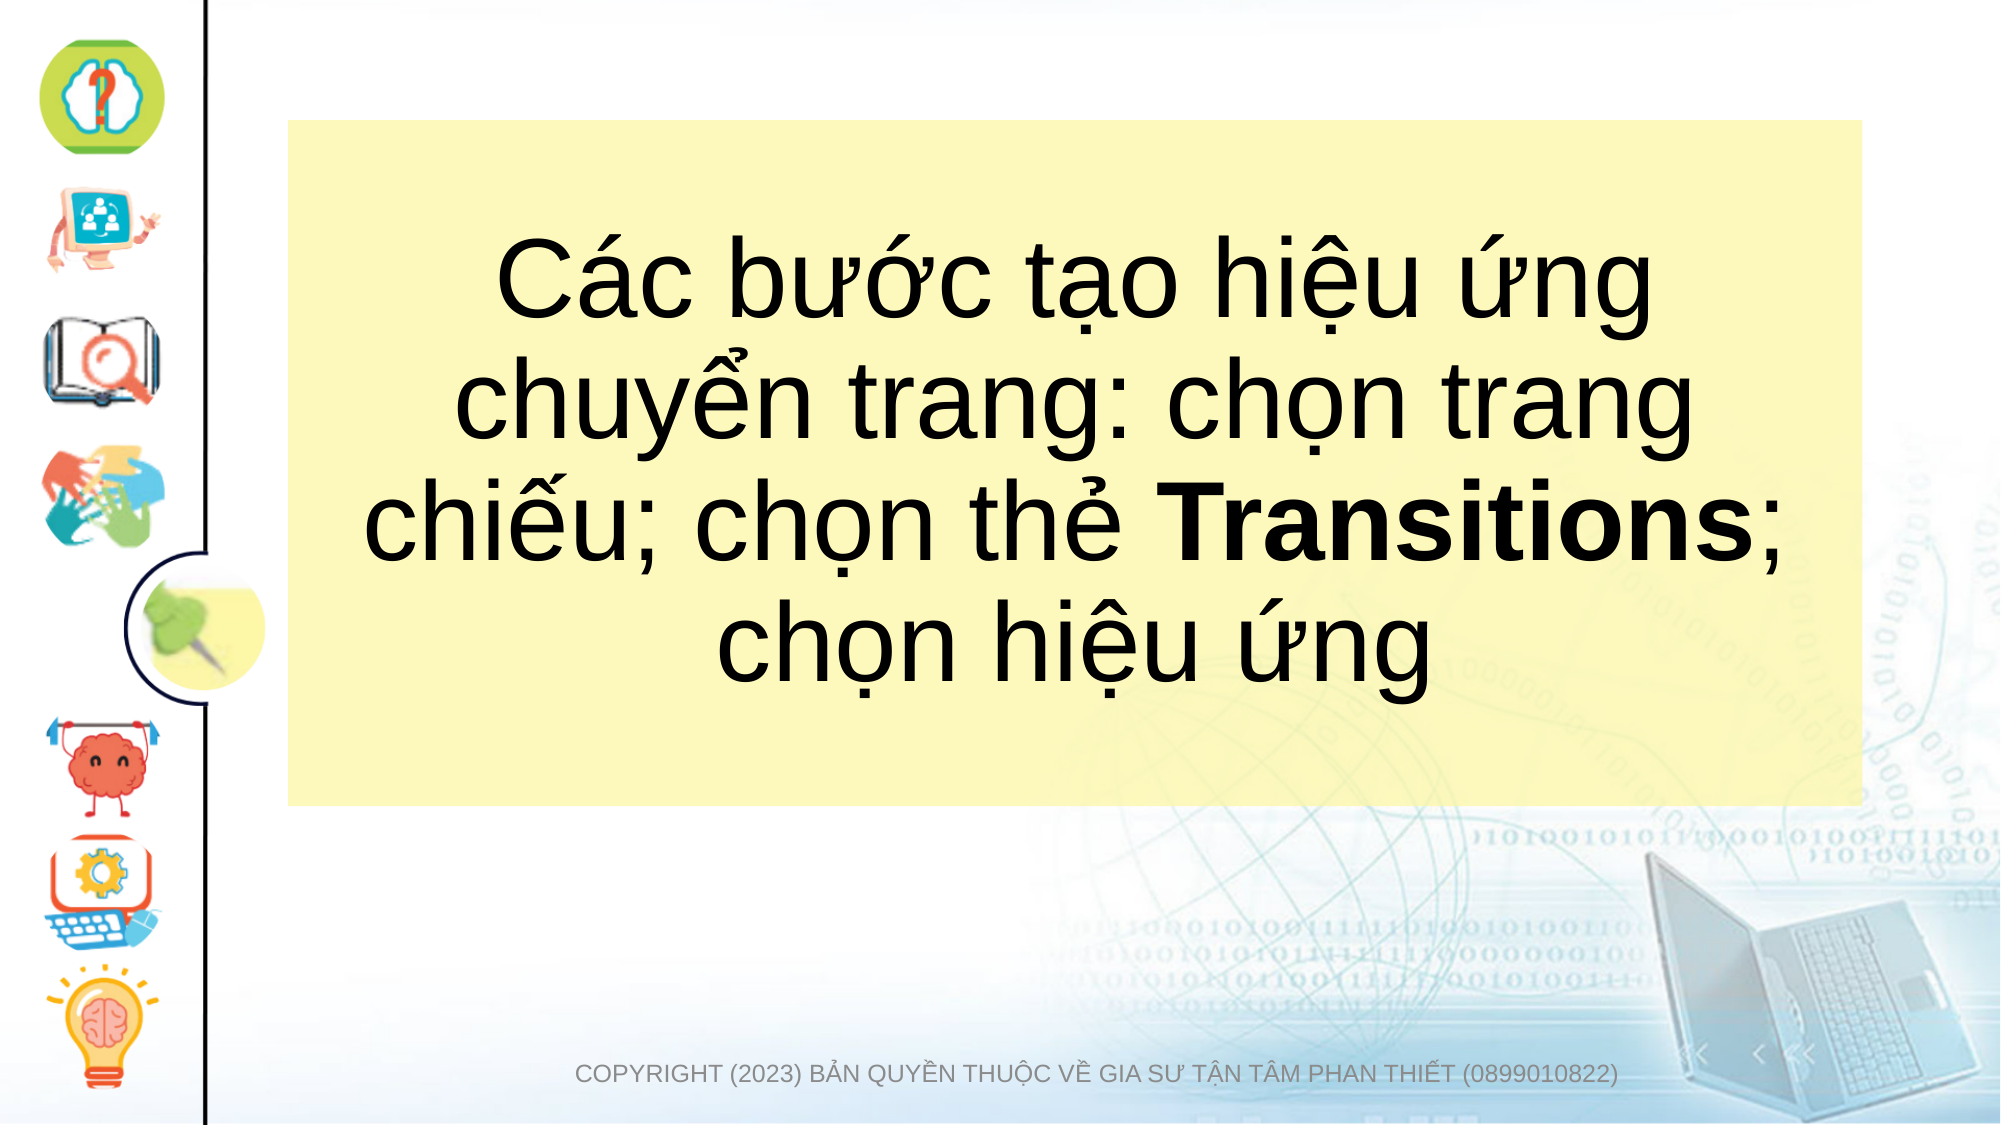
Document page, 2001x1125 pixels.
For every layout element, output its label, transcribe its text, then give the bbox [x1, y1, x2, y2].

title Các bước tạo hiệu ứng chuyển trang: chọn trang chiếu; chọn thẻ Transitions; chọn hiệu ứng [288, 120, 1863, 807]
footer COPYRIGHT (2023) BẢN QUYỀN THUỘC VỀ GIA SƯ TẬN TÂM PHAN THIẾT (0899010822) [504, 1042, 1691, 1103]
picture [0, 0, 2001, 1125]
